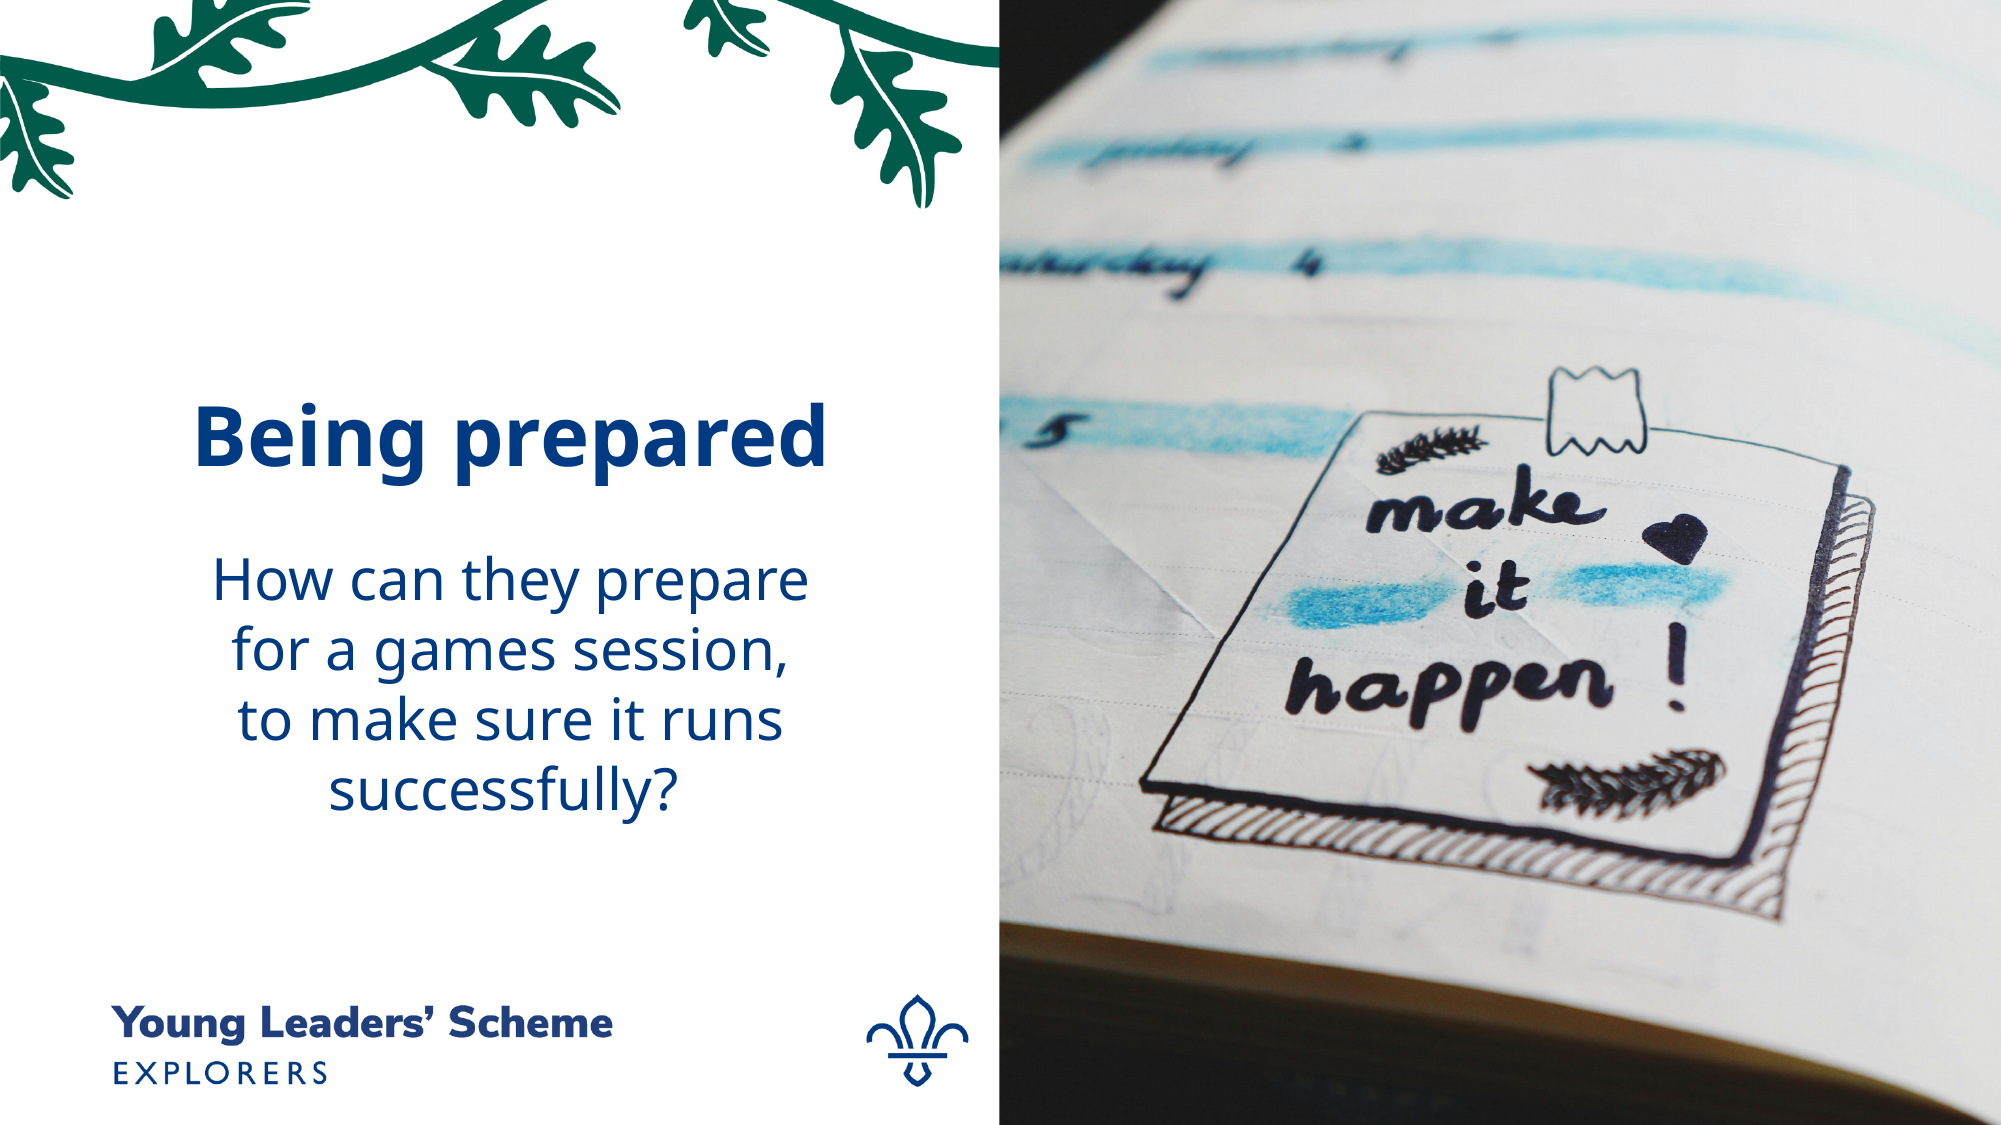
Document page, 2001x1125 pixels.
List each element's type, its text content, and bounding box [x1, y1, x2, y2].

text_box Being prepared [164, 382, 856, 483]
title How can they prepare for a games session, to make sure it runs successfully? [164, 539, 856, 822]
picture [0, 0, 2001, 1125]
